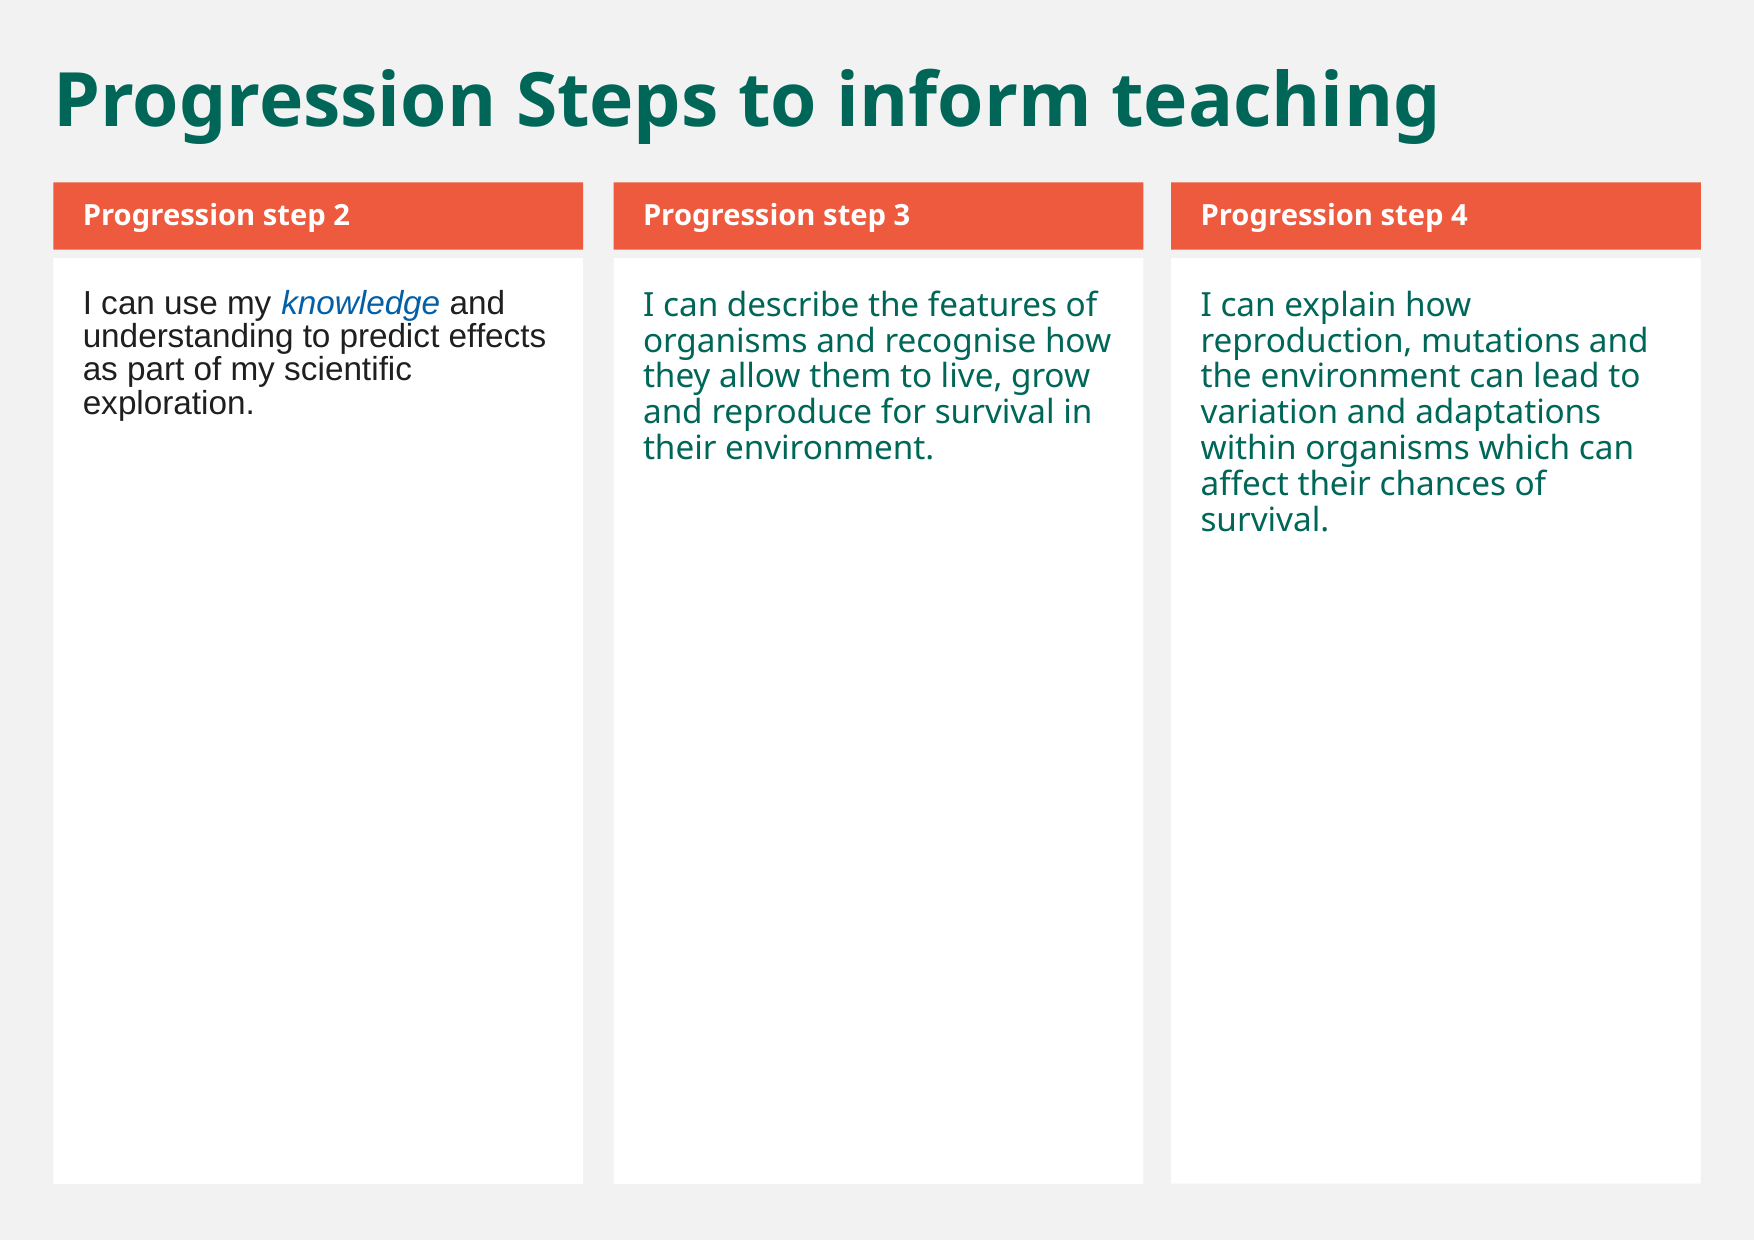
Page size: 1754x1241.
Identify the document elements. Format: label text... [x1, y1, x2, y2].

list I can use my knowledge and understanding to predict effects as part of my scientific exploration. [53, 258, 584, 1184]
list Progression step 4 [1171, 182, 1701, 250]
list I can describe the features of organisms and recognise how they allow them to live, grow and reproduce for survival in their environment. [613, 258, 1144, 1184]
list Progression step 3 [613, 182, 1144, 250]
list I can explain how reproduction, mutations and the environment can lead to variation and adaptations within organisms which can affect their chances of survival. [1171, 258, 1701, 1184]
list Progression step 2 [53, 182, 584, 250]
list Progression Steps to inform teaching [38, 54, 1701, 151]
